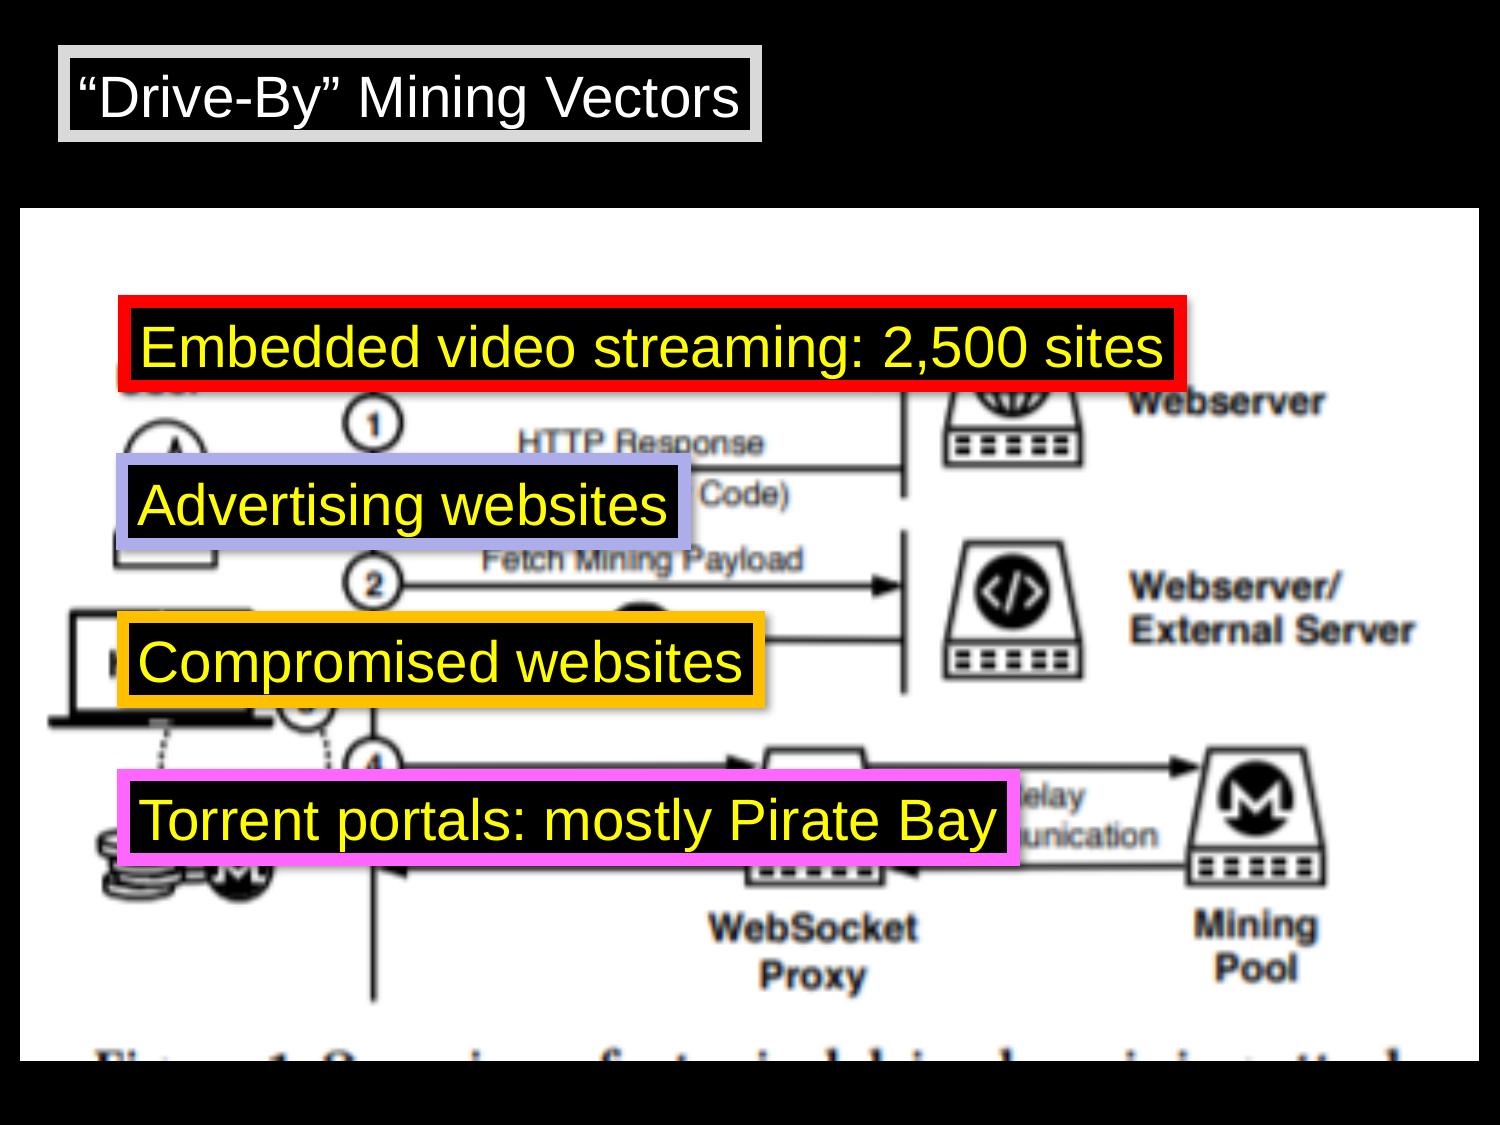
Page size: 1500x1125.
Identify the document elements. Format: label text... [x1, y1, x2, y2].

picture [20, 207, 1480, 1061]
text_box “Drive-By” Mining Vectors [64, 51, 756, 136]
